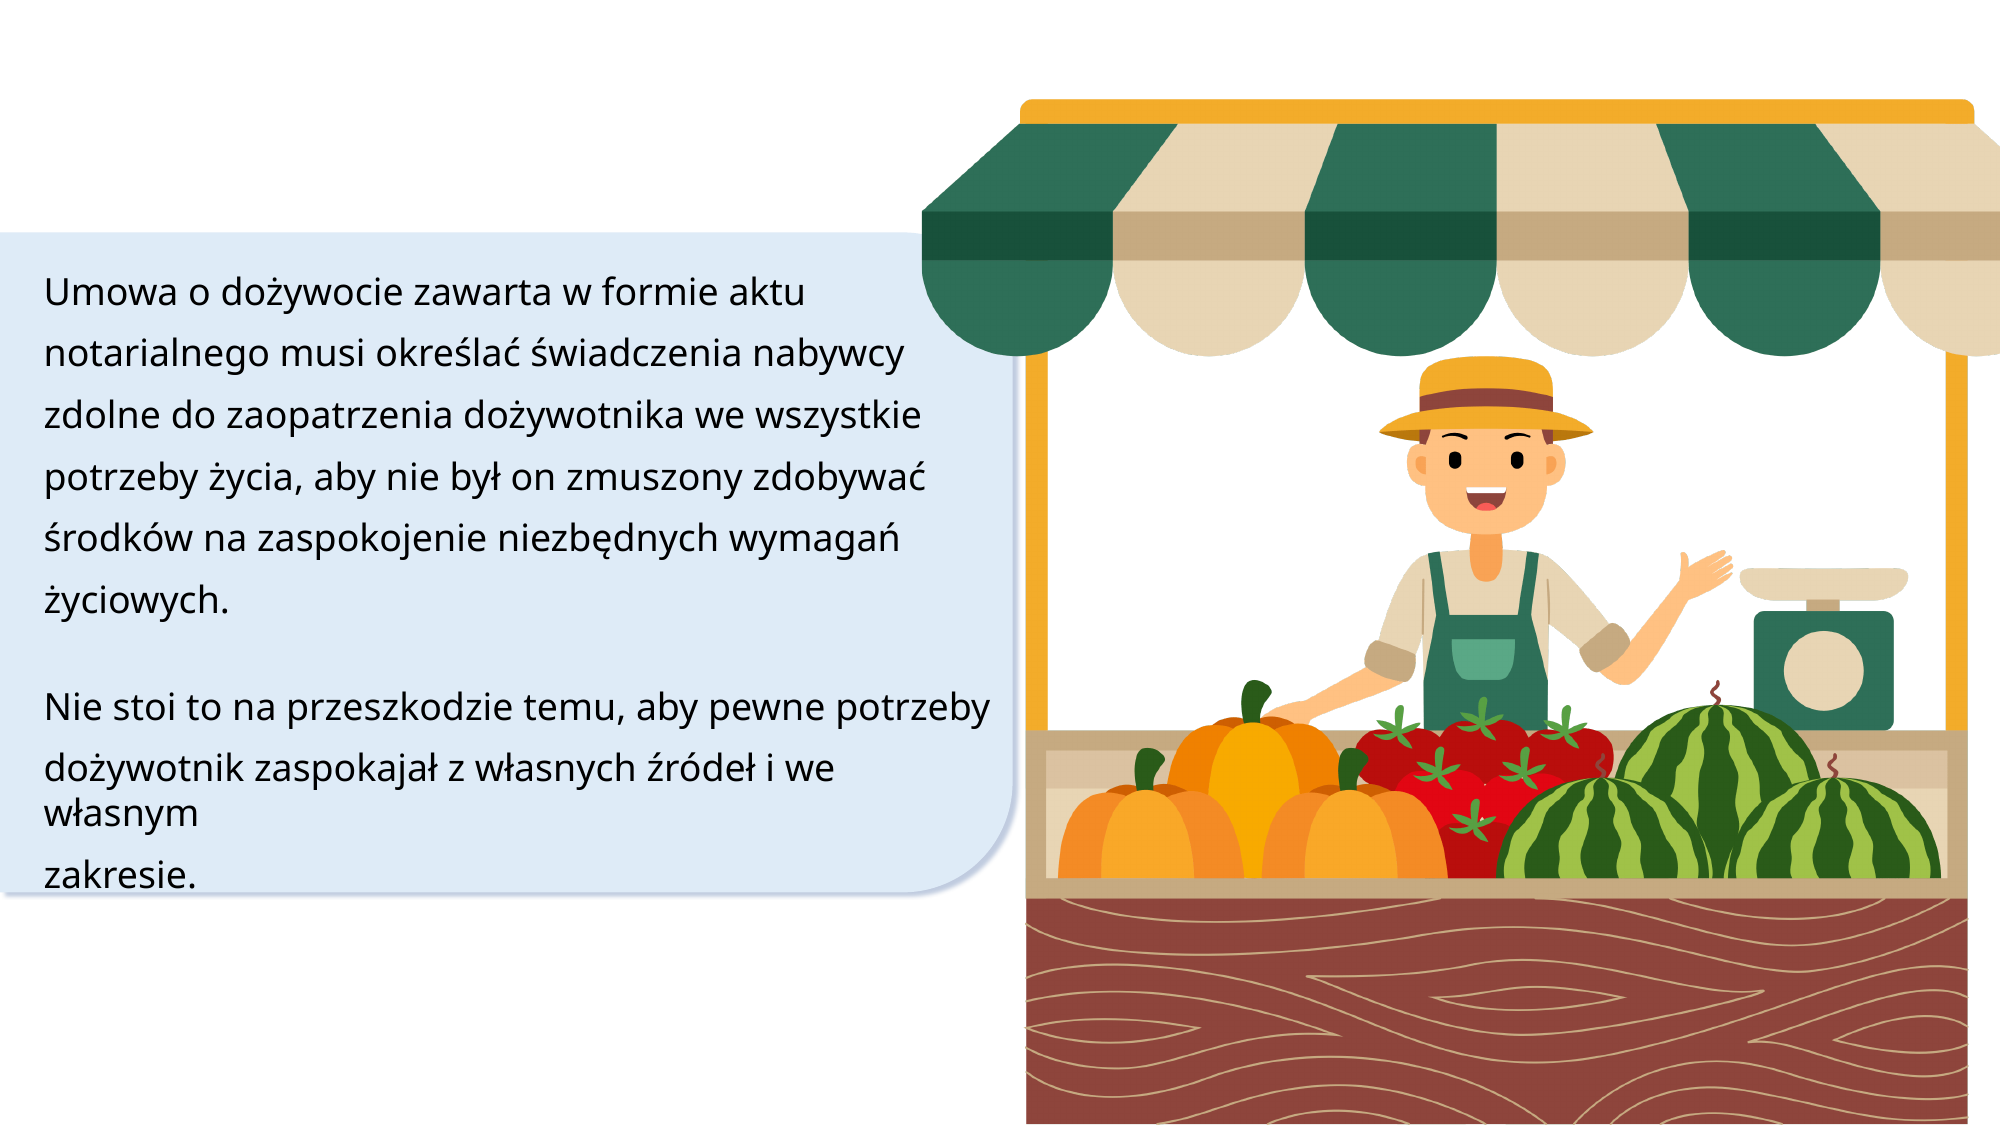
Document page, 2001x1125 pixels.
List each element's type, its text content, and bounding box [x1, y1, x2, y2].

text_box Umowa o dożywocie zawarta w formie aktu notarialnego musi określać świadczenia nabywcy zdolne do zaopatrzenia dożywotnika we wszystkie potrzeby życia, aby nie był on zmuszony zdobywać środków na zaspokojenie niezbędnych wymagań życiowych. Nie stoi to na przeszkodzie temu, aby pewne potrzeby dożywotnik zaspokajał z własnych źródeł i we własnym zakresie. [28, 260, 921, 904]
picture [921, 99, 2000, 1125]
text_box [0, 231, 921, 894]
